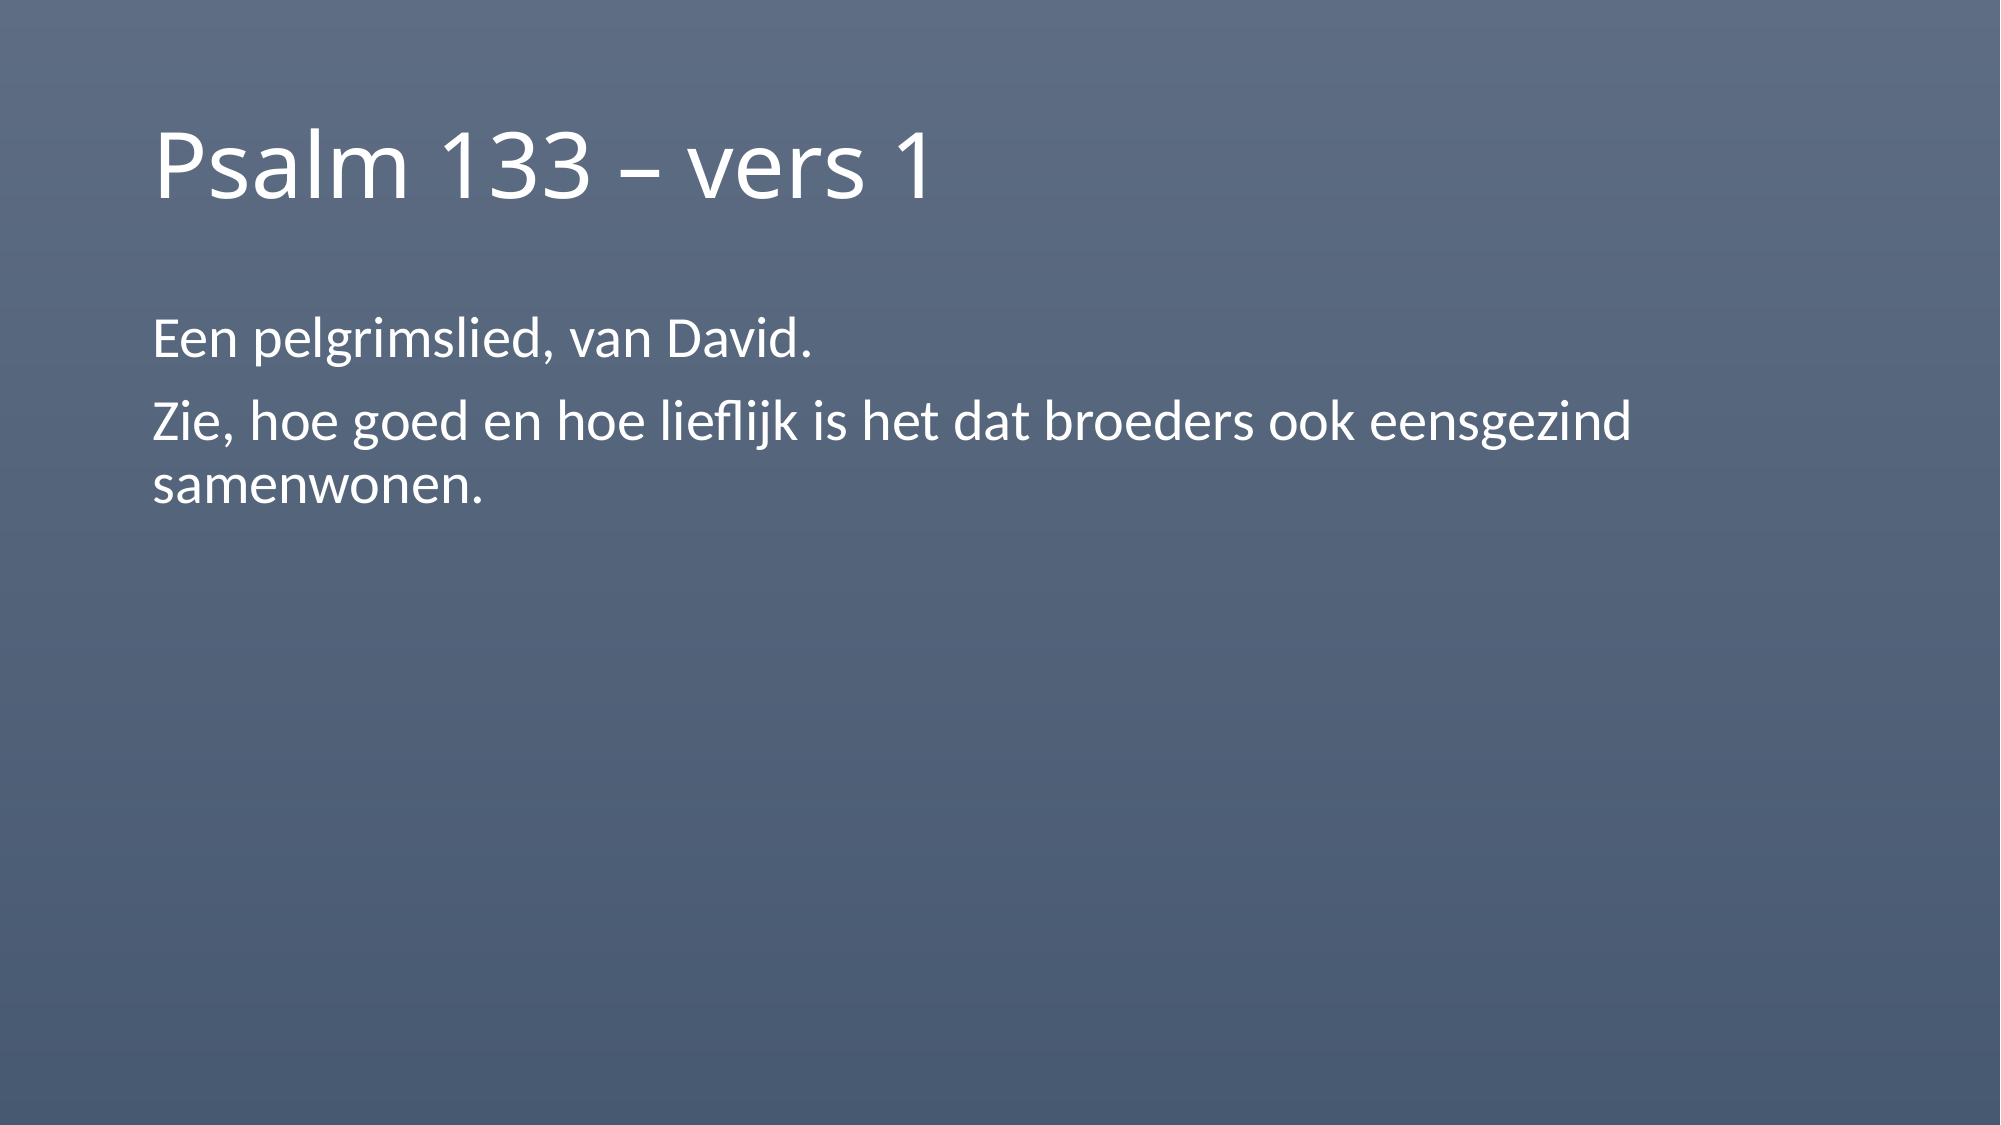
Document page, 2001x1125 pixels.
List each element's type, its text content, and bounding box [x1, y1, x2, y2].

title Psalm 133 – vers 1 [137, 59, 1863, 278]
list Een pelgrimslied, van David. Zie, hoe goed en hoe lieflijk is het dat broeders ook eensgezind samenwonen. [137, 299, 1863, 1014]
